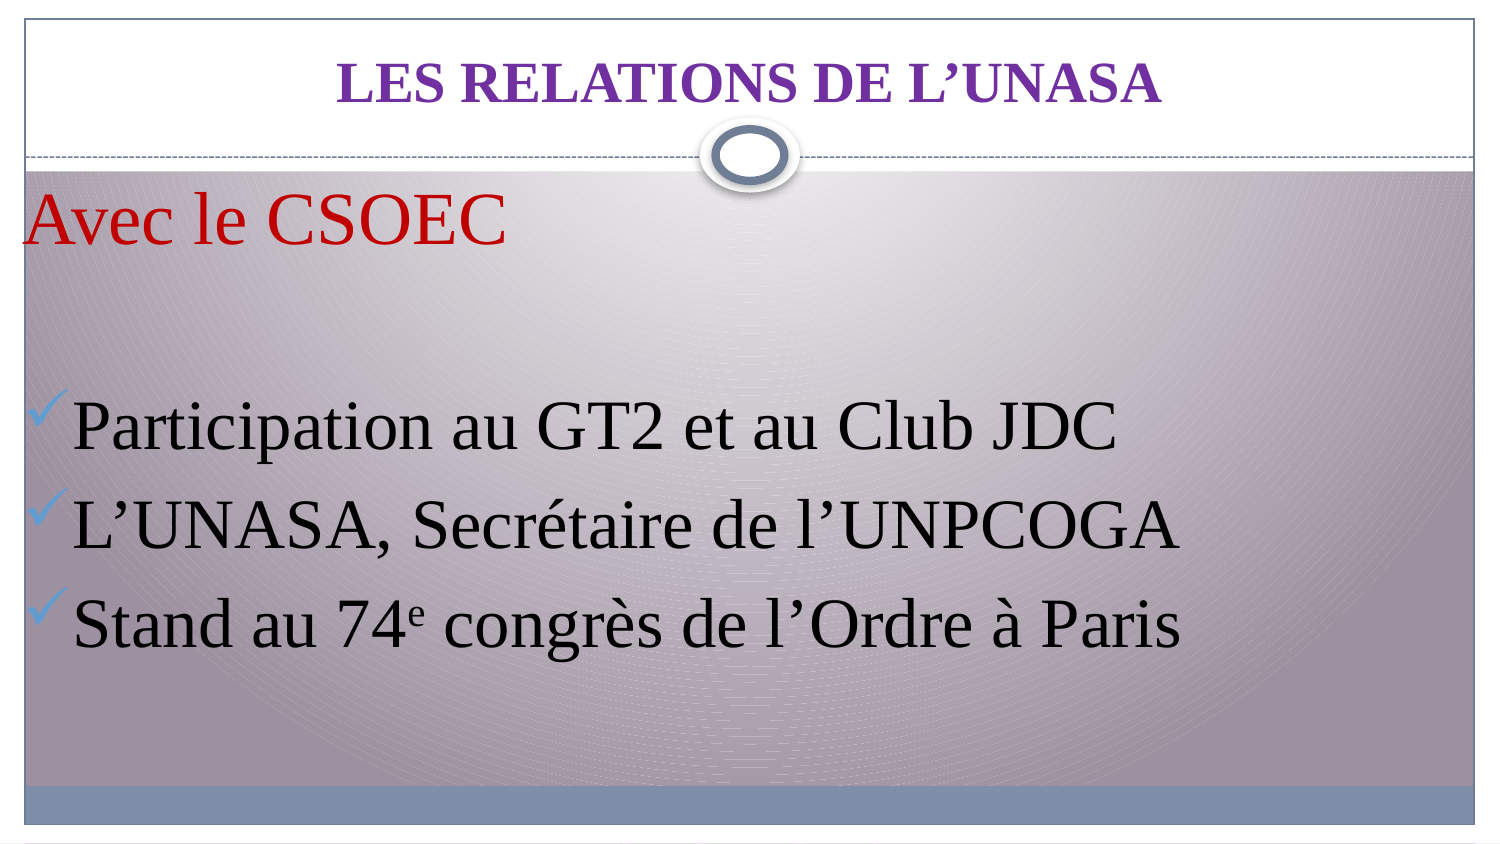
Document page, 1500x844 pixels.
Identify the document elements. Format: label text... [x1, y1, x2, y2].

list Avec le CSOEC Participation au GT2 et au Club JDC L’UNASA, Secrétaire de l’UNPCOGA Stand au 74e congrès de l’Ordre à Paris [7, 161, 1492, 844]
title LES RELATIONS DE L’UNASA [49, 27, 1450, 122]
